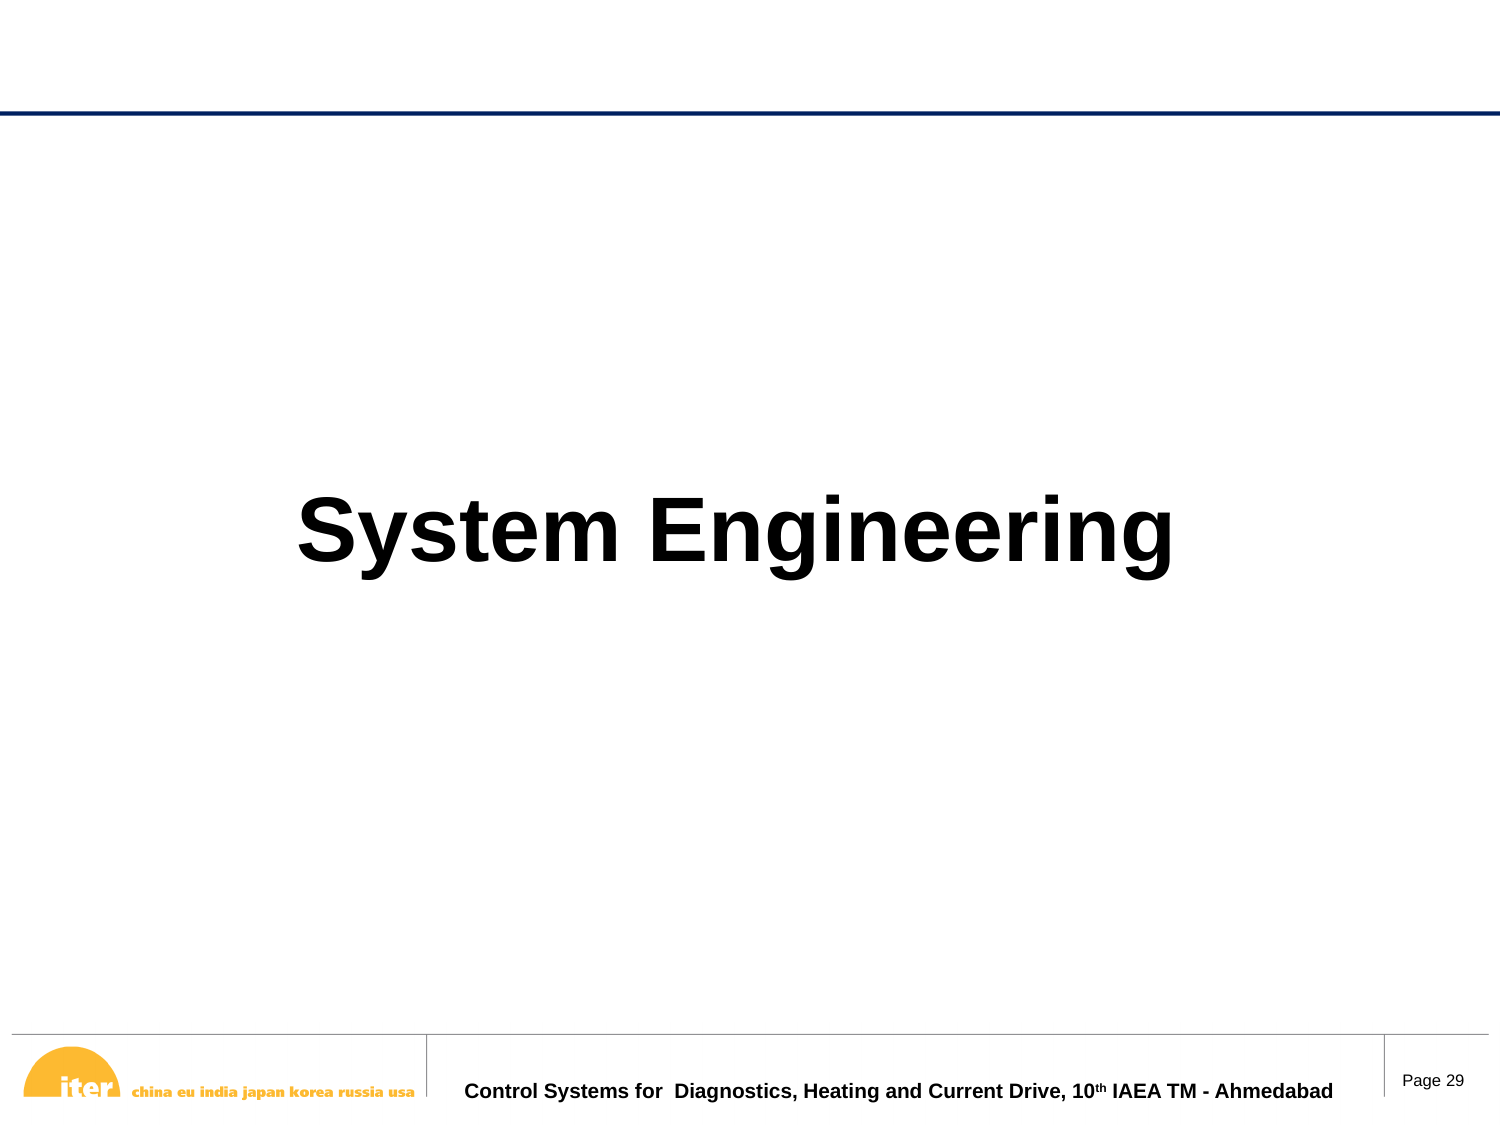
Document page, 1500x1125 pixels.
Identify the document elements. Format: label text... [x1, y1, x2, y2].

title System Engineering [0, 444, 1500, 606]
picture [0, 1022, 1500, 1125]
